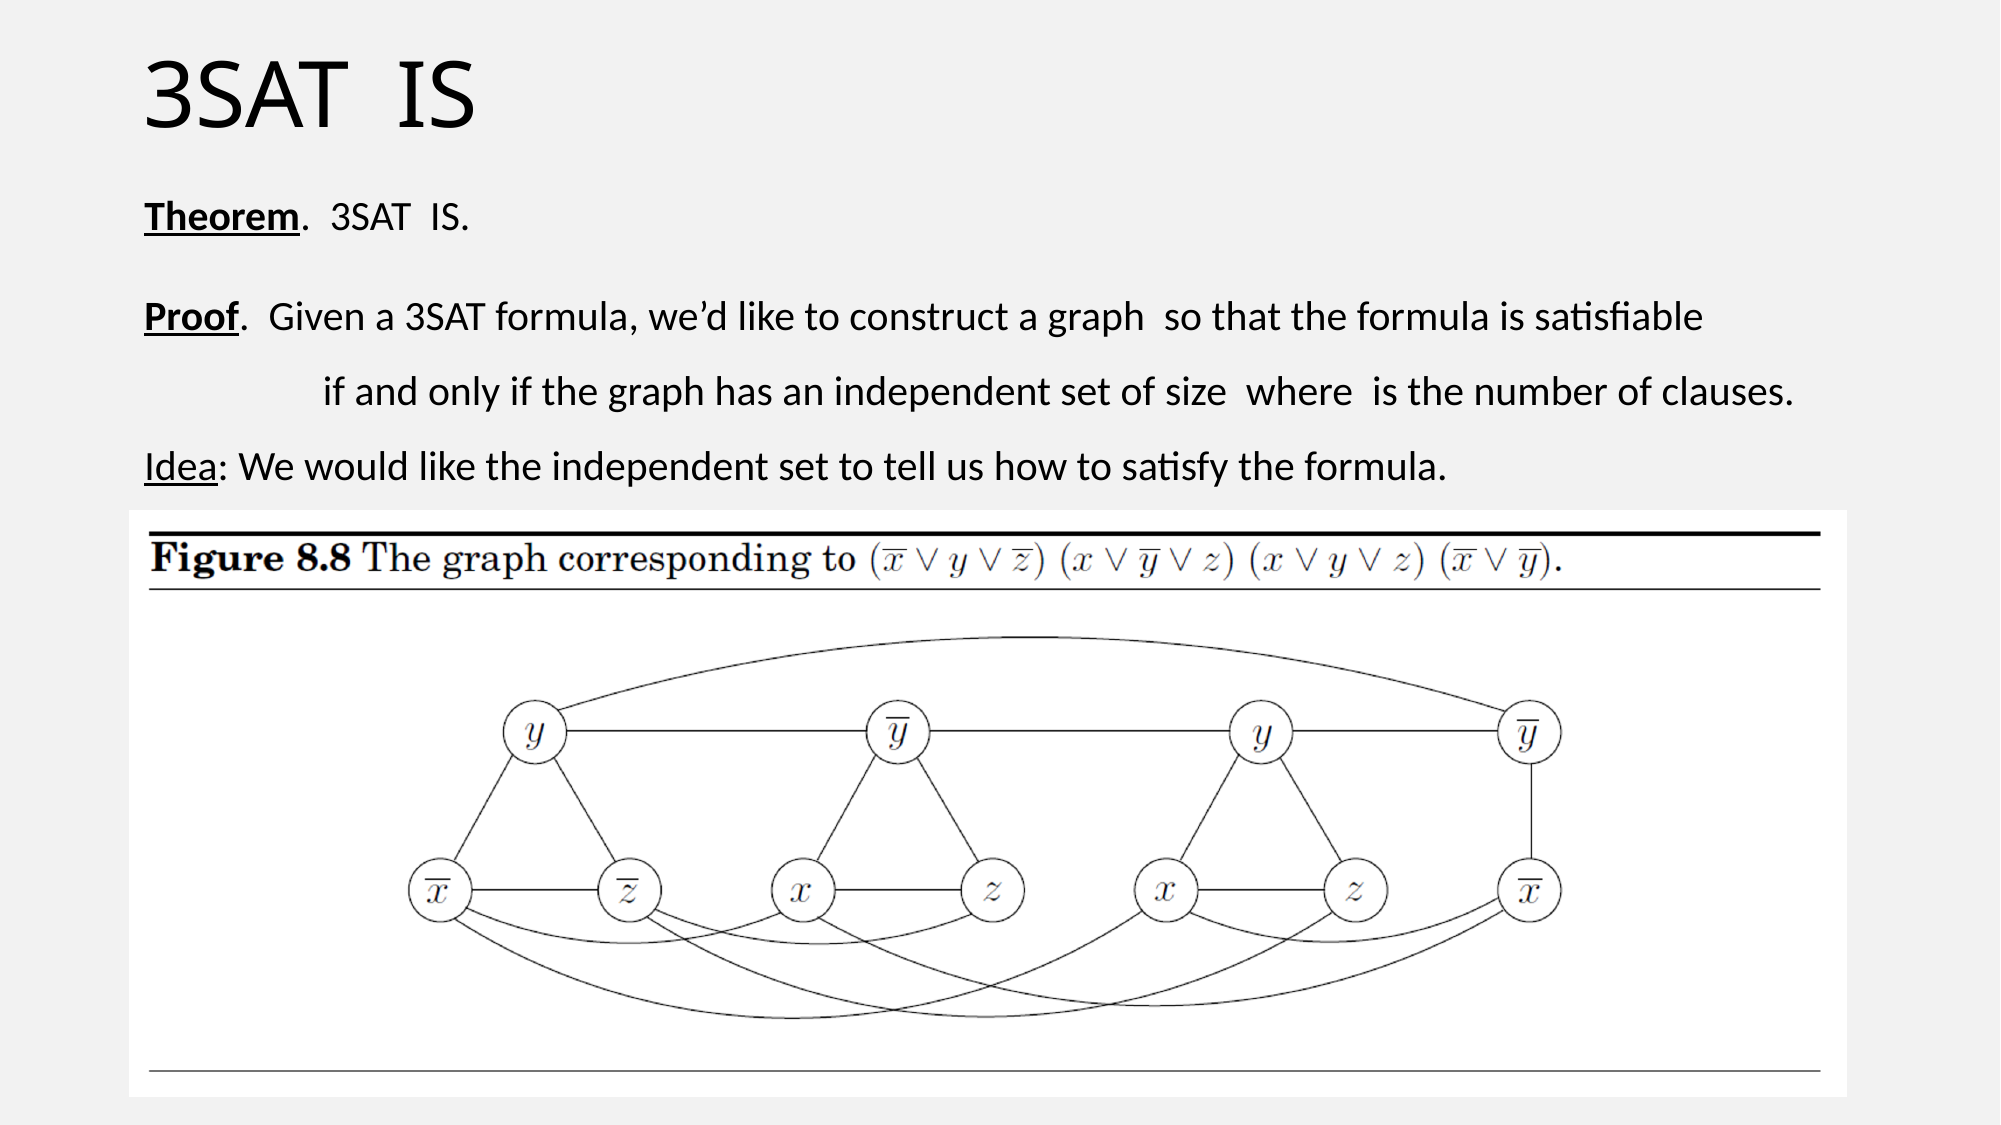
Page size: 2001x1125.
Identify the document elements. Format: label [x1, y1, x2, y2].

picture [129, 510, 1847, 1097]
